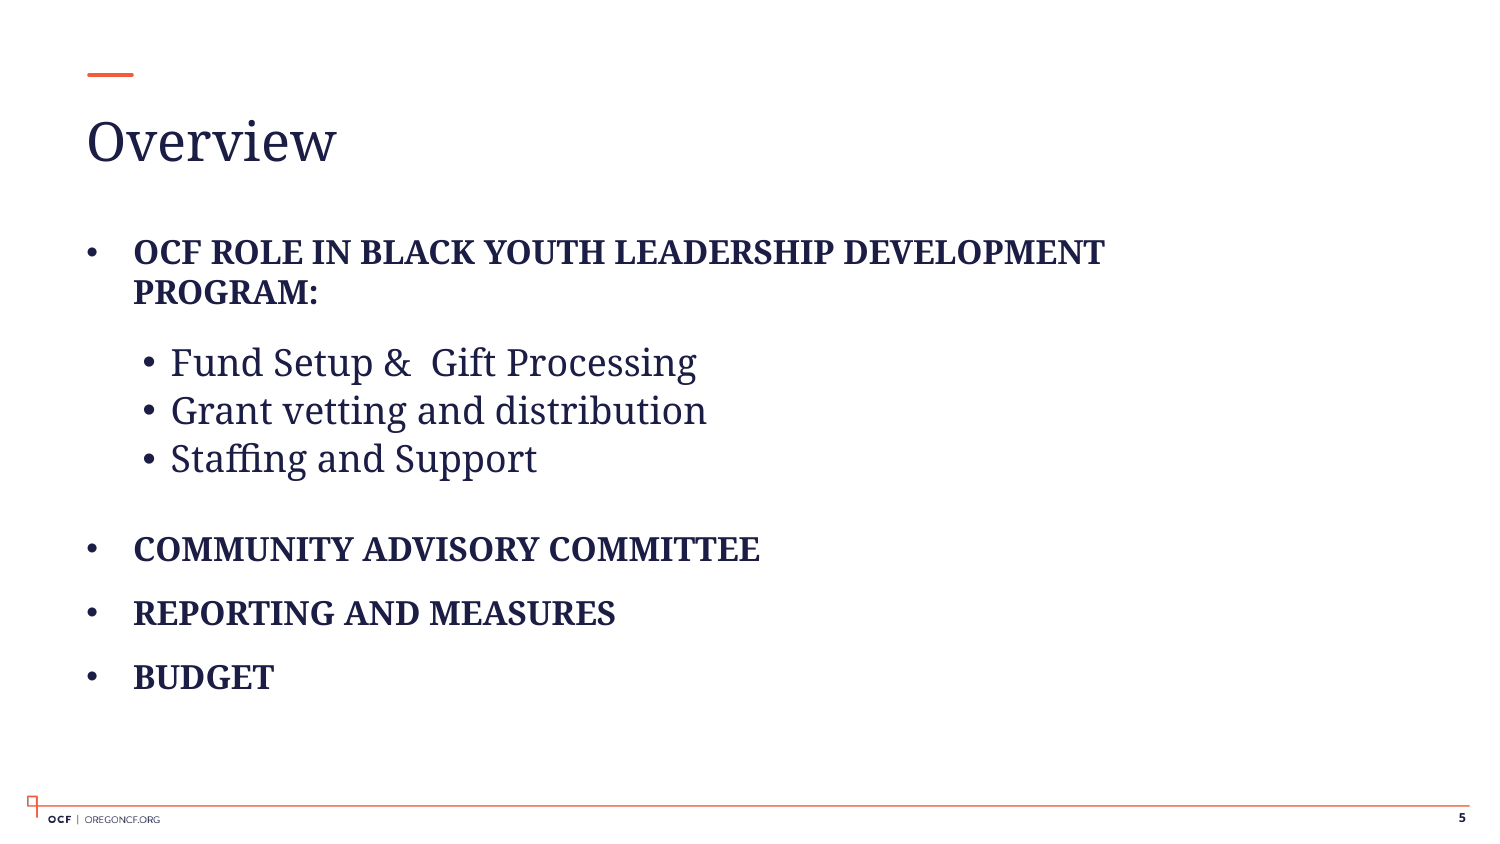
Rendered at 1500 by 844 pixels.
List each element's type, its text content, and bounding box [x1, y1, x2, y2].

list OCF ROLE IN BLACK YOUTH LEADERSHIP DEVELOPMENT PROGRAM: Fund Setup & Gift Processing Grant vetting and distribution Staffing and Support COMMUNITY ADVISORY COMMITTEE REPORTING AND MEASURES BUDGET [71, 225, 1315, 737]
list Overview [71, 107, 1429, 199]
